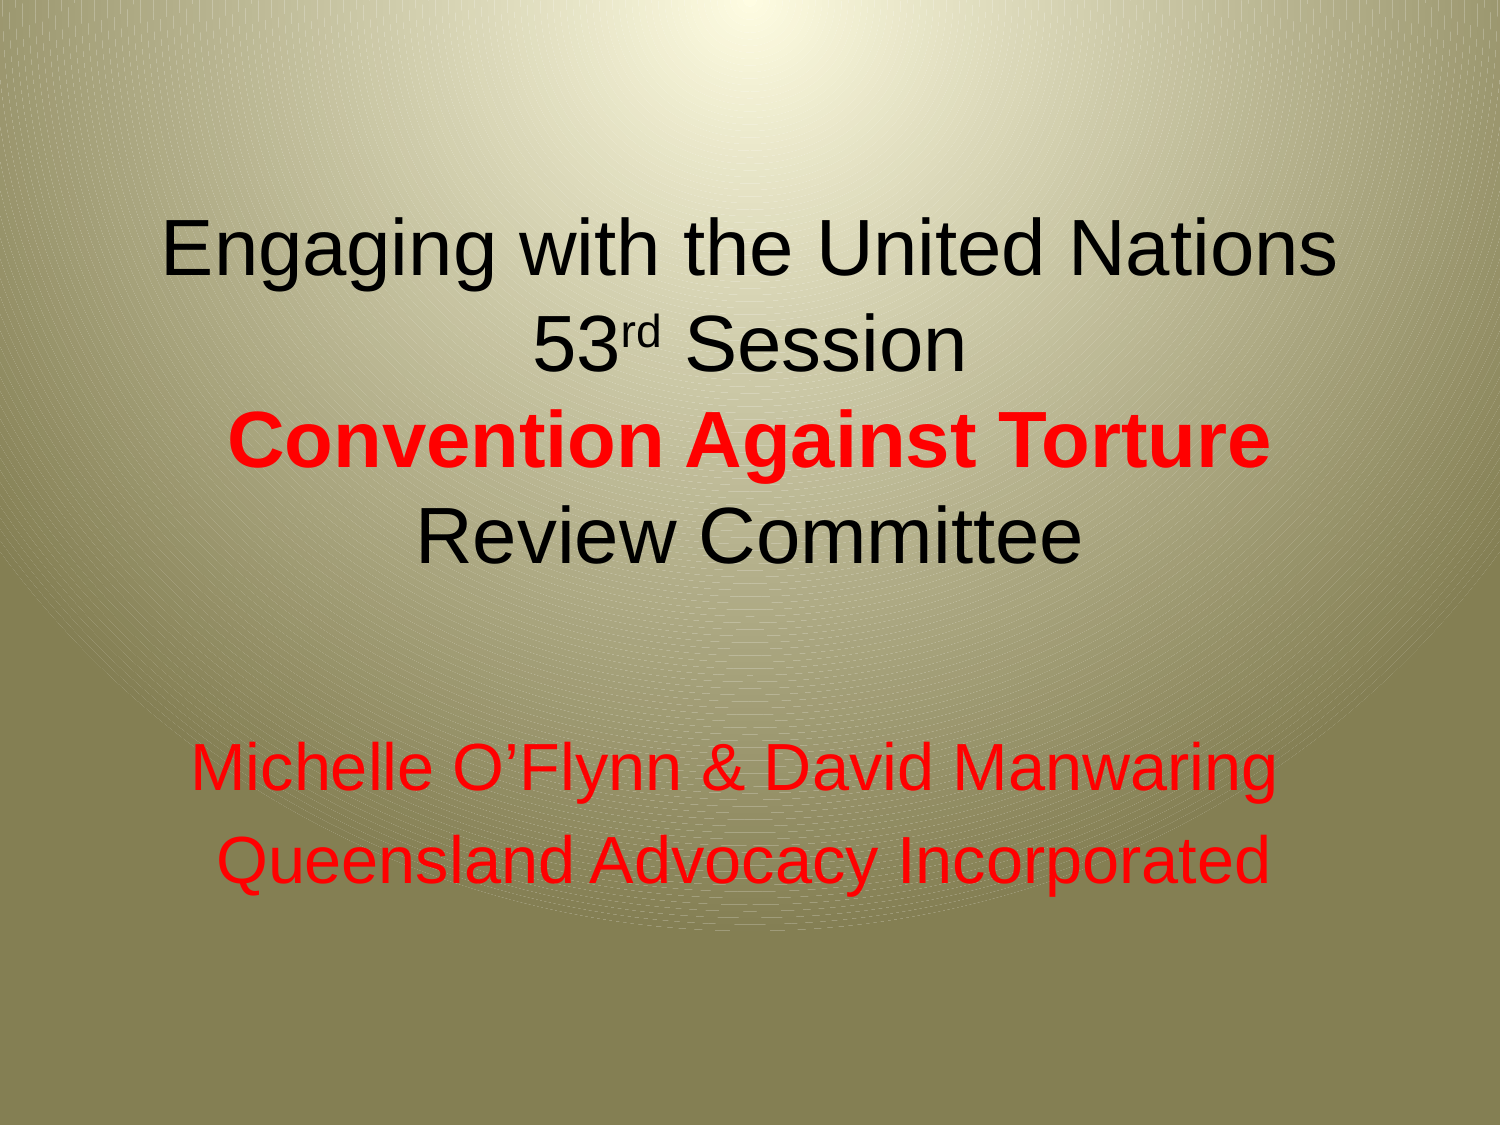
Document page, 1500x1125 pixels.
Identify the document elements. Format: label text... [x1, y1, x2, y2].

title Engaging with the United Nations 53rd Session Convention Against Torture Review Committee [112, 184, 1388, 591]
subtitle Michelle O’Flynn & David Manwaring Queensland Advocacy Incorporated [159, 716, 1329, 925]
